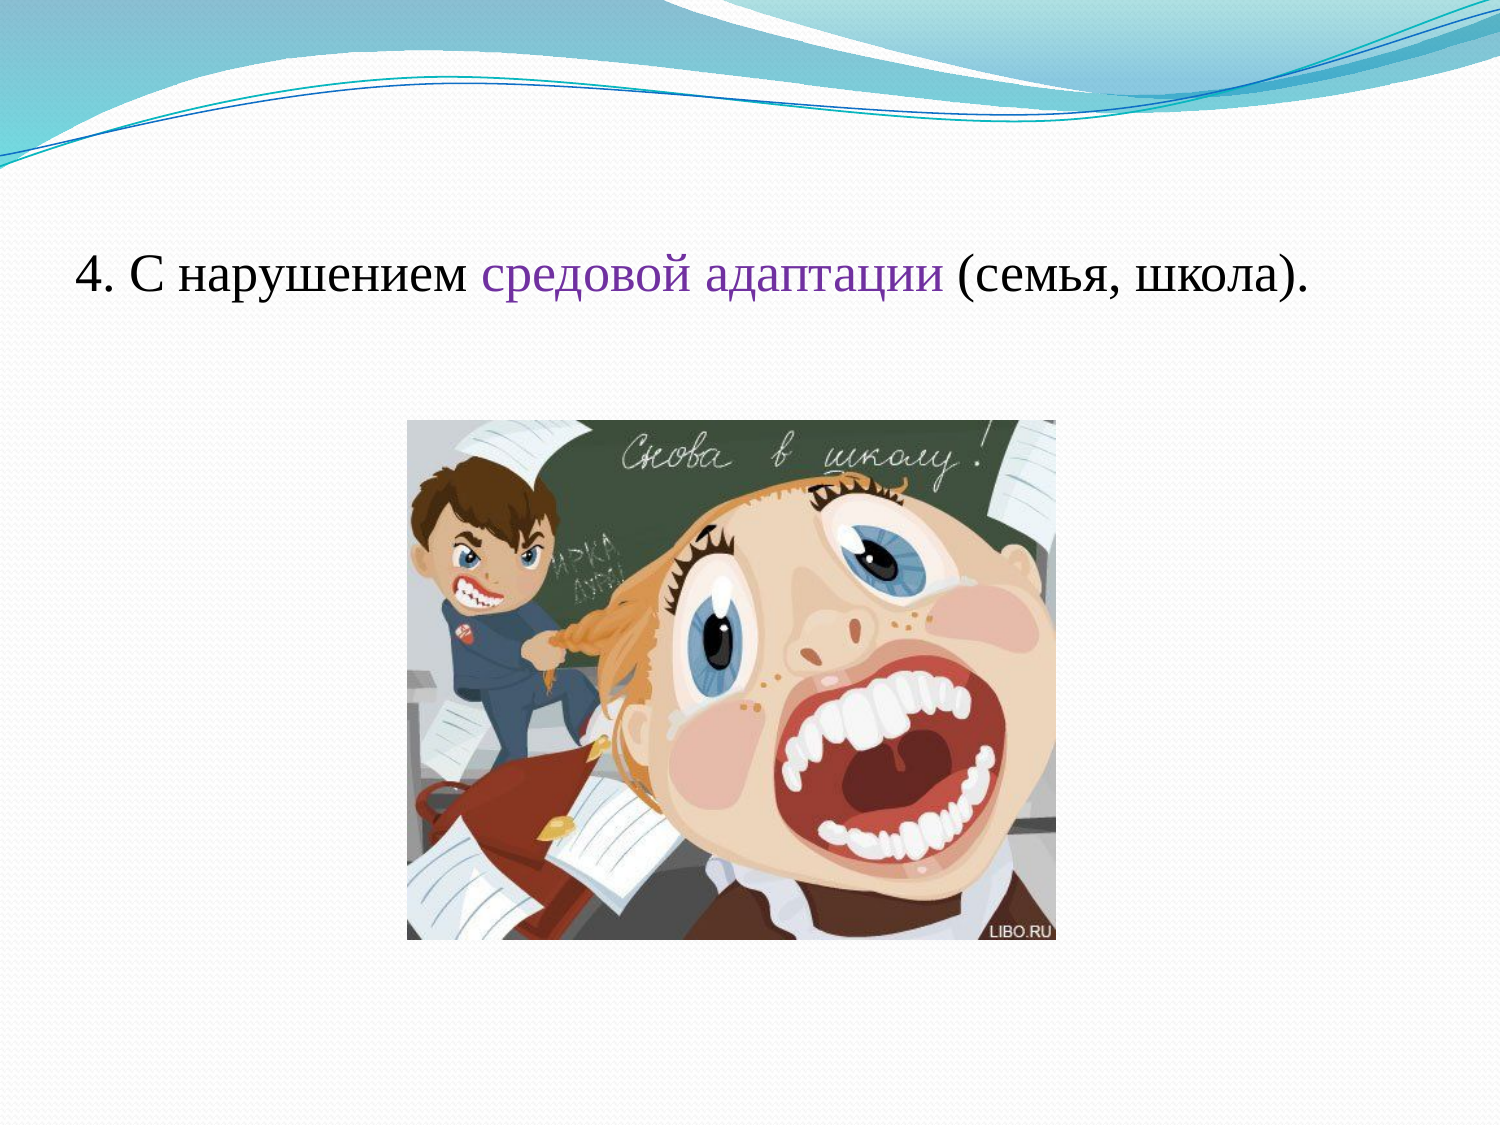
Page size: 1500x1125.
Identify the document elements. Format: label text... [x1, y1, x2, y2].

title 4. С нарушением средовой адаптации (семья, школа). [75, 115, 1438, 303]
picture [407, 420, 1056, 940]
